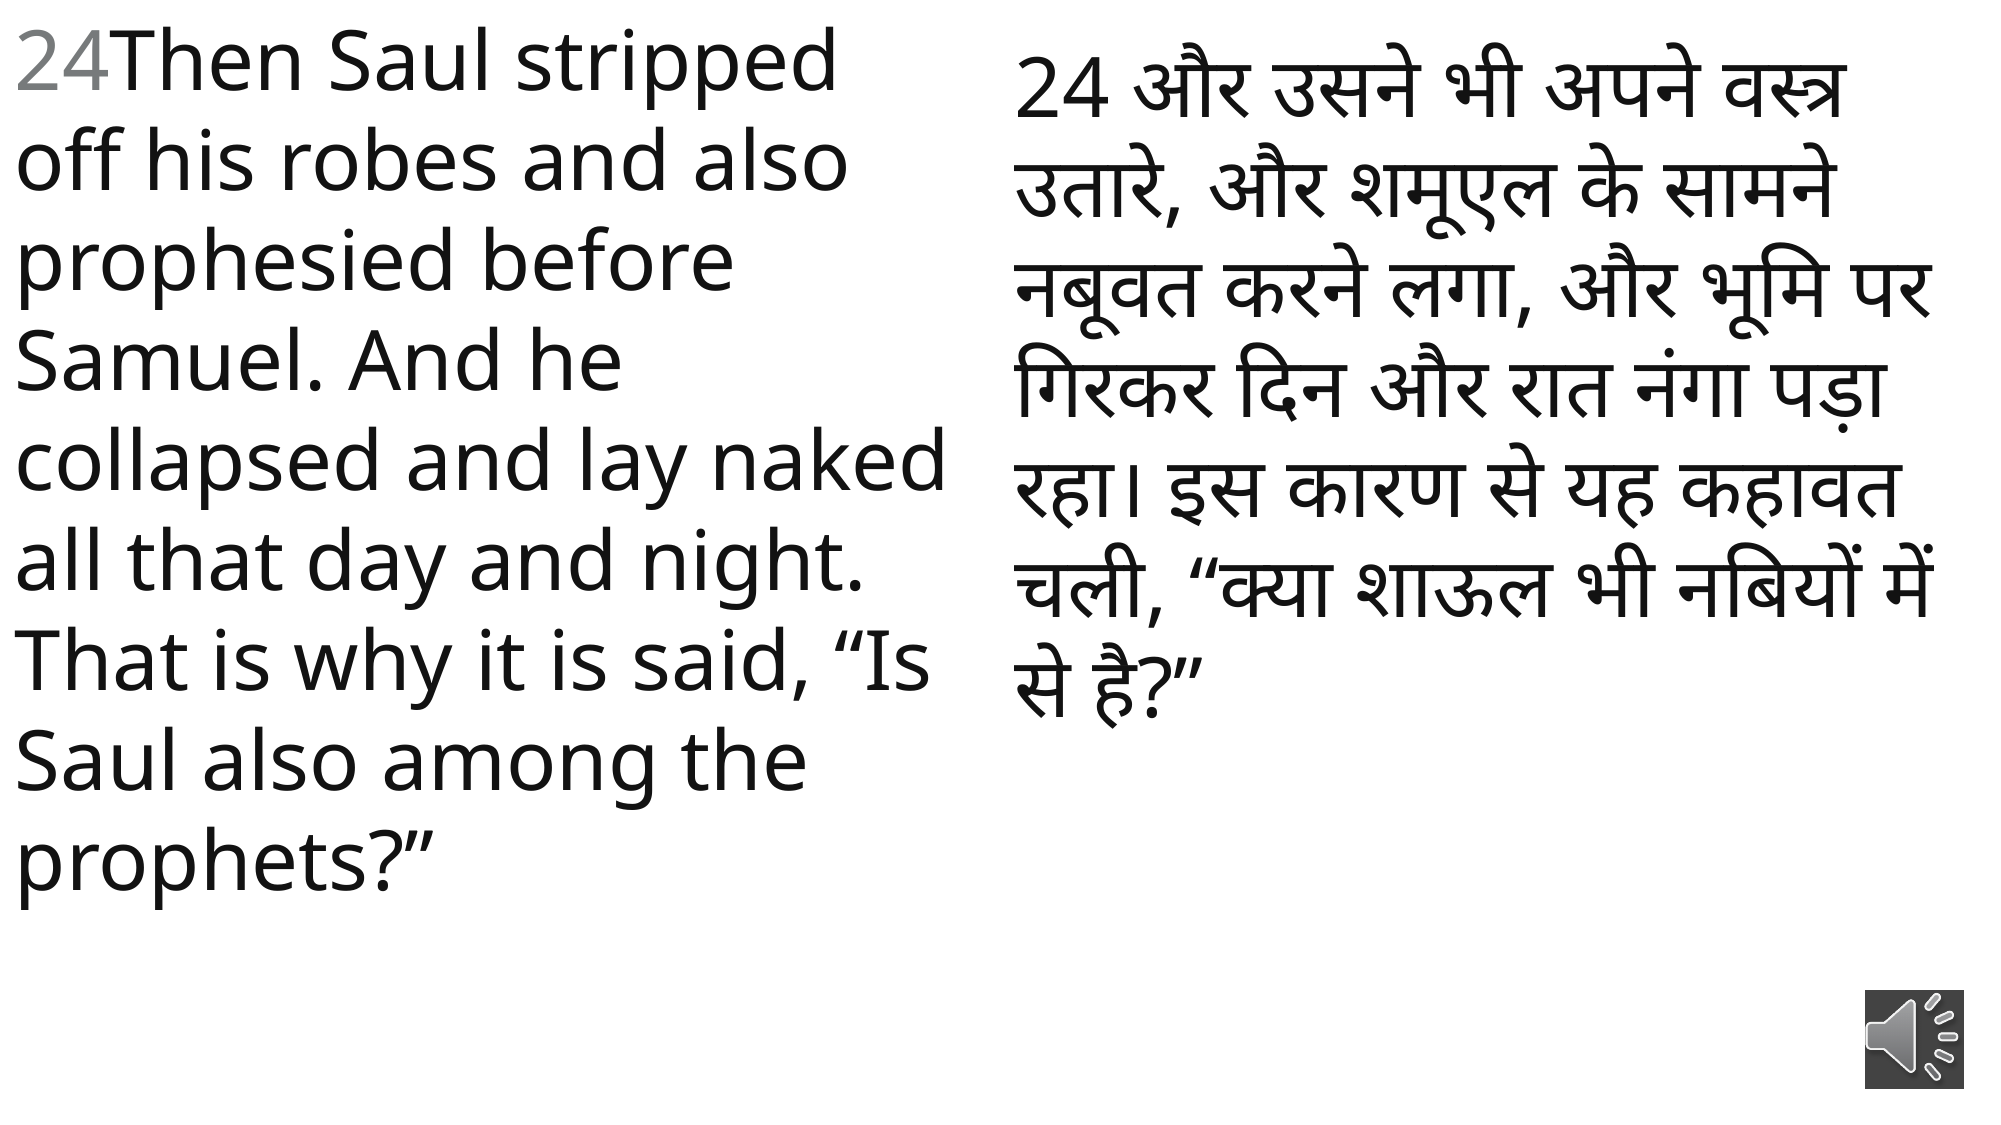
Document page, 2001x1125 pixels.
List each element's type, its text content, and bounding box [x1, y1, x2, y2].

text_box 24 और उसने भी अपने वस्त्र उतारे, और शमूएल के सामने नबूवत करने लगा, और भूमि पर गिरकर दिन और रात नंगा पड़ा रहा। इस कारण से यह कहावत चली, “क्या शाऊल भी नबियों में से है?” [999, 27, 2000, 1104]
text_box 24Then Saul stripped off his robes and also prophesied before Samuel. And he collapsed and lay naked all that day and night. That is why it is said, “Is Saul also among the prophets?” [0, 0, 981, 1125]
picture [1864, 989, 1965, 1090]
